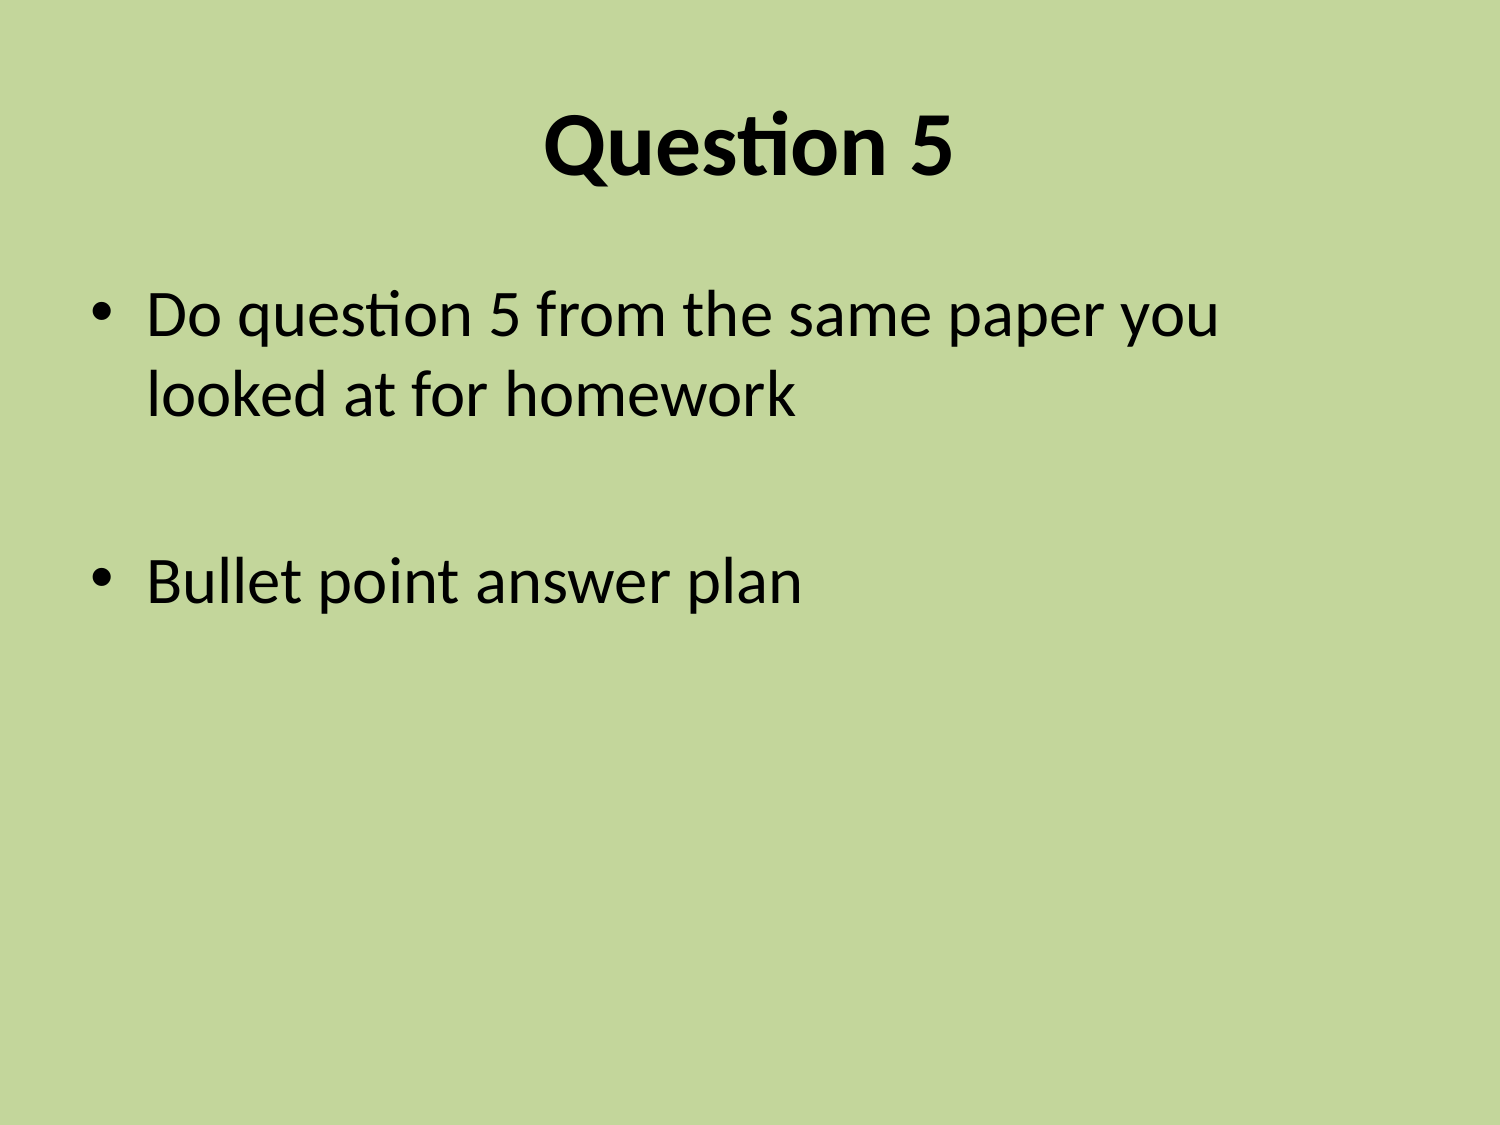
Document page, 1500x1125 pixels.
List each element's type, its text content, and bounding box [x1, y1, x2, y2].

title Question 5 [75, 45, 1425, 233]
list Do question 5 from the same paper you looked at for homework Bullet point answer plan [75, 262, 1425, 1005]
